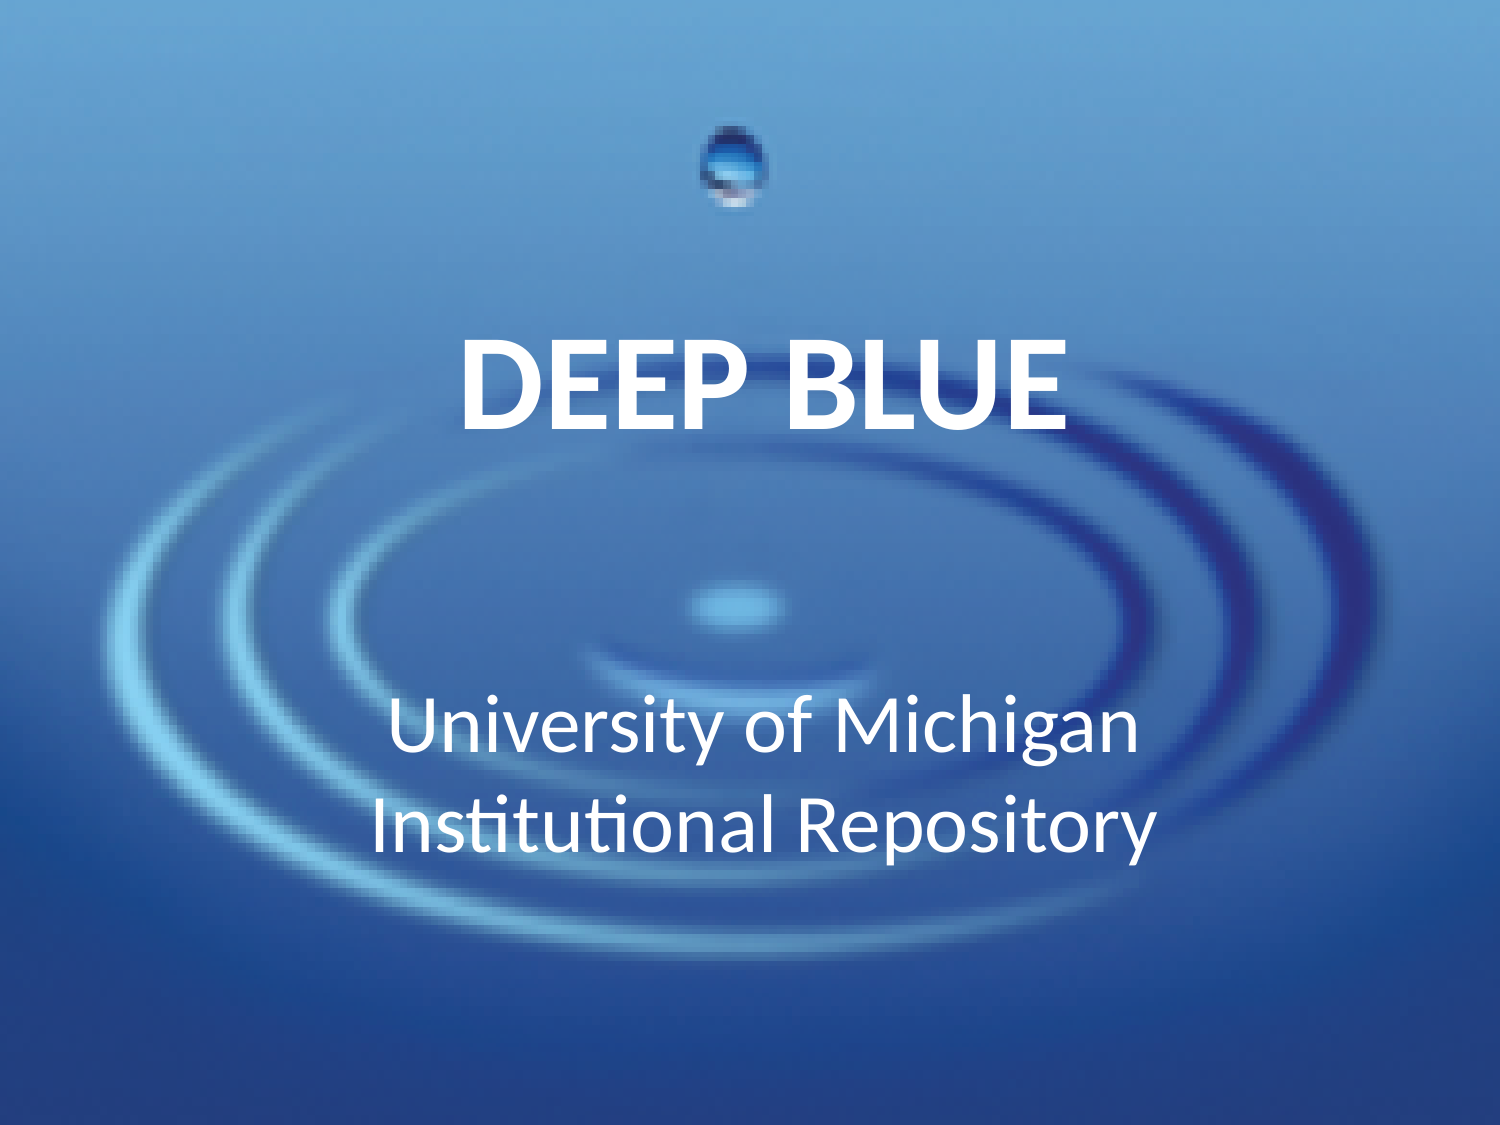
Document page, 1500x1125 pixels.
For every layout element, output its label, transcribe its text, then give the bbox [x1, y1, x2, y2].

title DEEP BLUE [126, 253, 1402, 495]
picture [0, 0, 1500, 1125]
text_box University of Michigan Institutional Repository [126, 661, 1402, 877]
